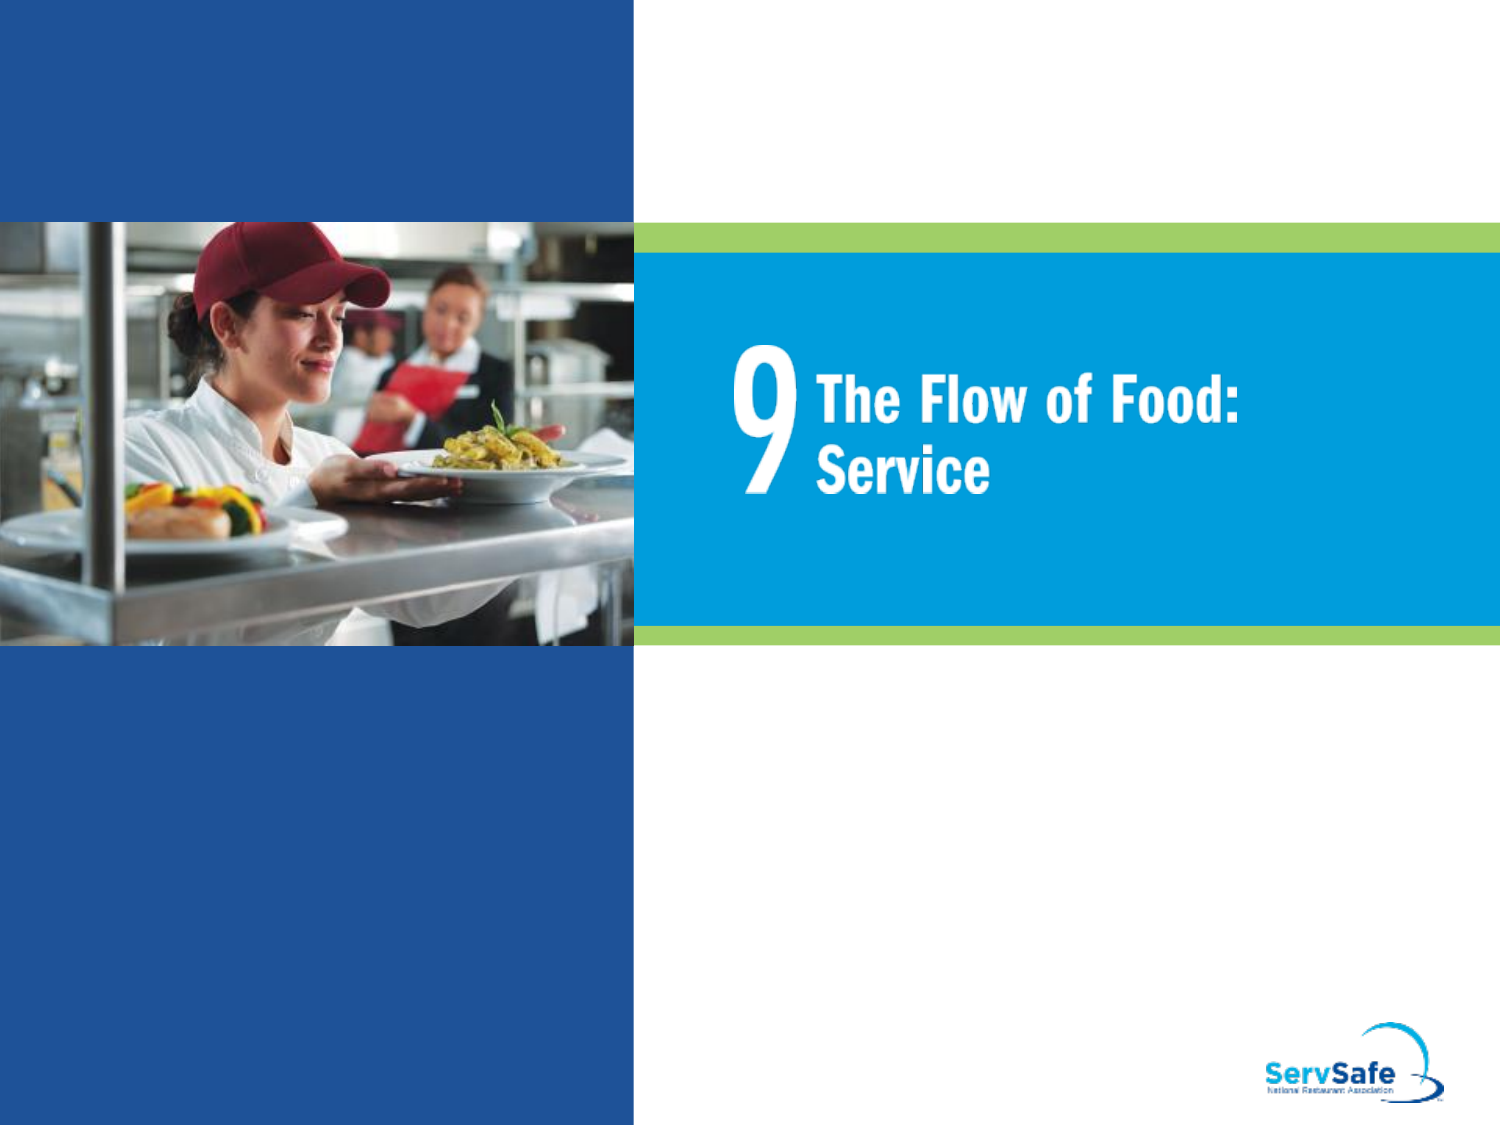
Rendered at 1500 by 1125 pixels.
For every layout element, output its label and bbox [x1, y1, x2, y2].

picture [1113, 374, 1137, 422]
picture [1228, 412, 1236, 422]
picture [1197, 374, 1220, 423]
picture [964, 457, 989, 493]
picture [817, 444, 845, 493]
picture [963, 386, 988, 423]
picture [0, 222, 634, 646]
picture [735, 346, 796, 493]
picture [937, 457, 961, 493]
picture [949, 374, 958, 422]
picture [1075, 372, 1092, 422]
picture [875, 386, 899, 423]
picture [1228, 387, 1236, 397]
picture [923, 457, 932, 493]
picture [817, 374, 842, 422]
picture [877, 457, 919, 493]
picture [1047, 386, 1072, 423]
picture [922, 374, 945, 422]
picture [991, 387, 1027, 422]
picture [1265, 1022, 1444, 1103]
picture [846, 374, 870, 422]
picture [848, 457, 873, 493]
picture [1168, 386, 1193, 423]
picture [1139, 386, 1164, 423]
picture [923, 444, 932, 454]
